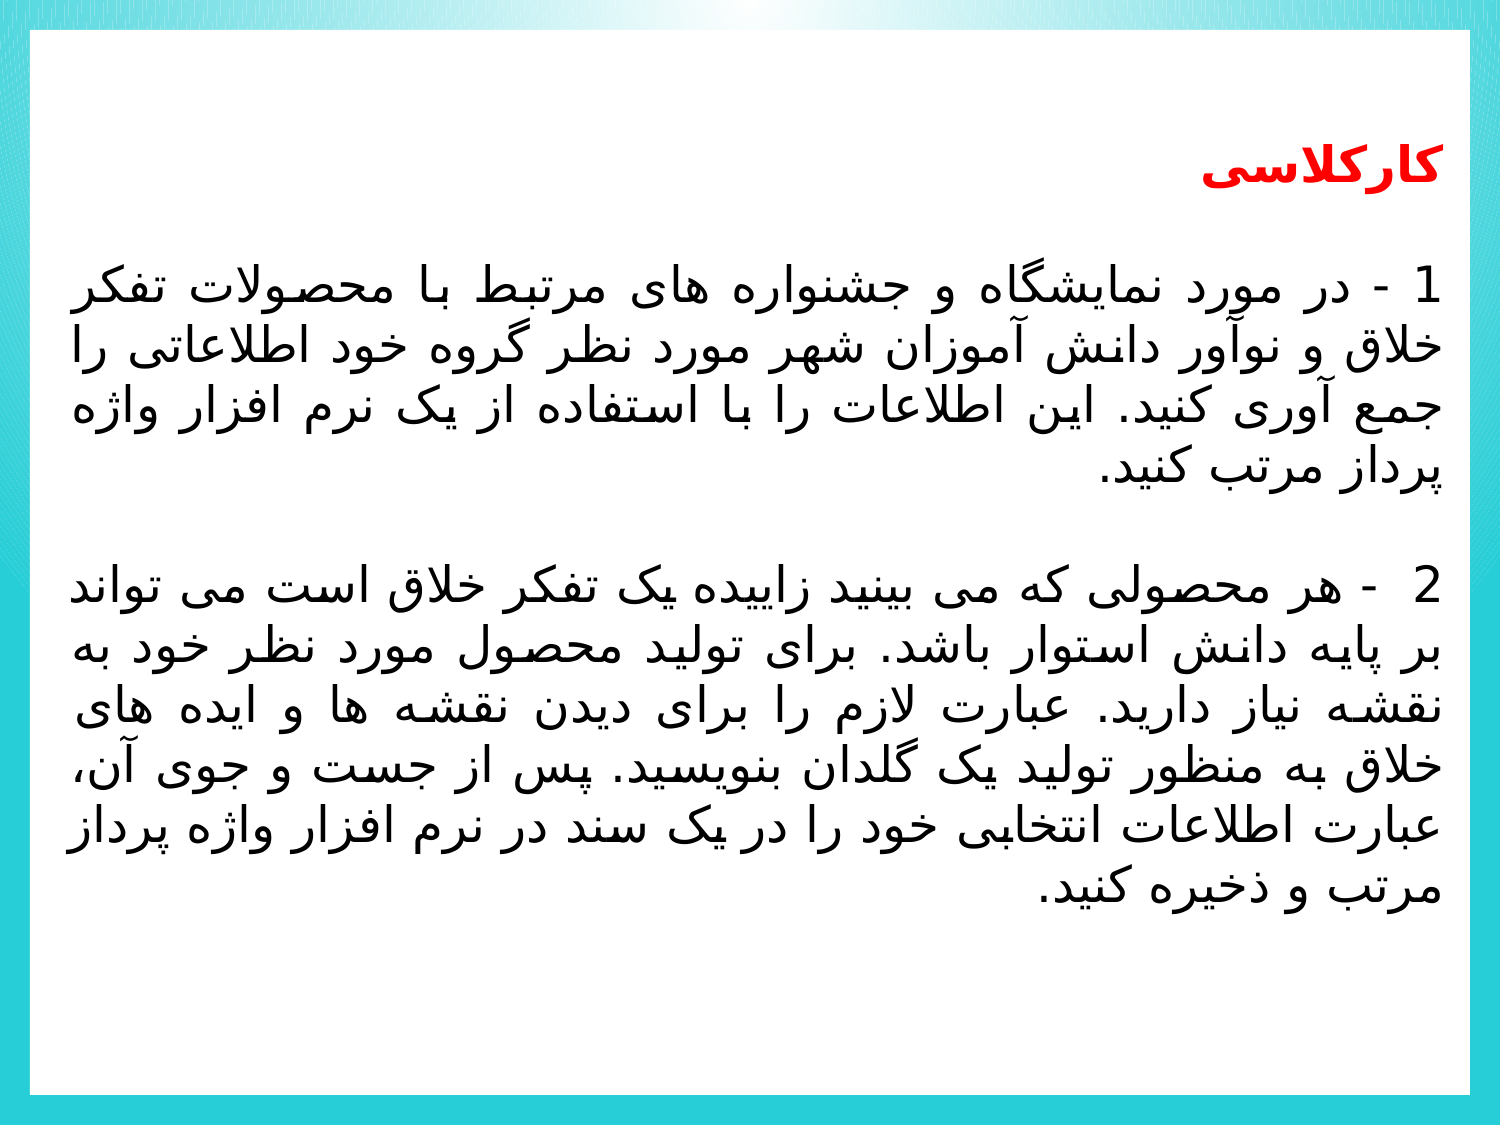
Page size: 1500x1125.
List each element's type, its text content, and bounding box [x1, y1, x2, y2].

text_box کارکلاسی 1 - در مورد نمایشگاه و جشنواره های مرتبط با محصولات تفکر خلاق و نوآور دانش آموزان شهر مورد نظر گروه خود اطلاعاتی را جمع آوری کنید. این اطلاعات را با استفاده از یک نرم افزار واژه پرداز مرتب کنید. 2 - هر محصولی که می بینید زاییده یک تفکر خلاق است مى تواند بر پایه دانش استوار باشد. برای تولید محصول مورد نظر خود به نقشه نیاز دارید. عبارت لازم را برای دیدن نقشه ها و ایده های خلاق به منظور تولید یک گلدان بنویسید. پس از جست و جوی آن، عبارت اطلاعات انتخابی خود را در یک سند در نرم افزار واژه پرداز مرتب و ذخیره کنید. [53, 125, 1459, 921]
